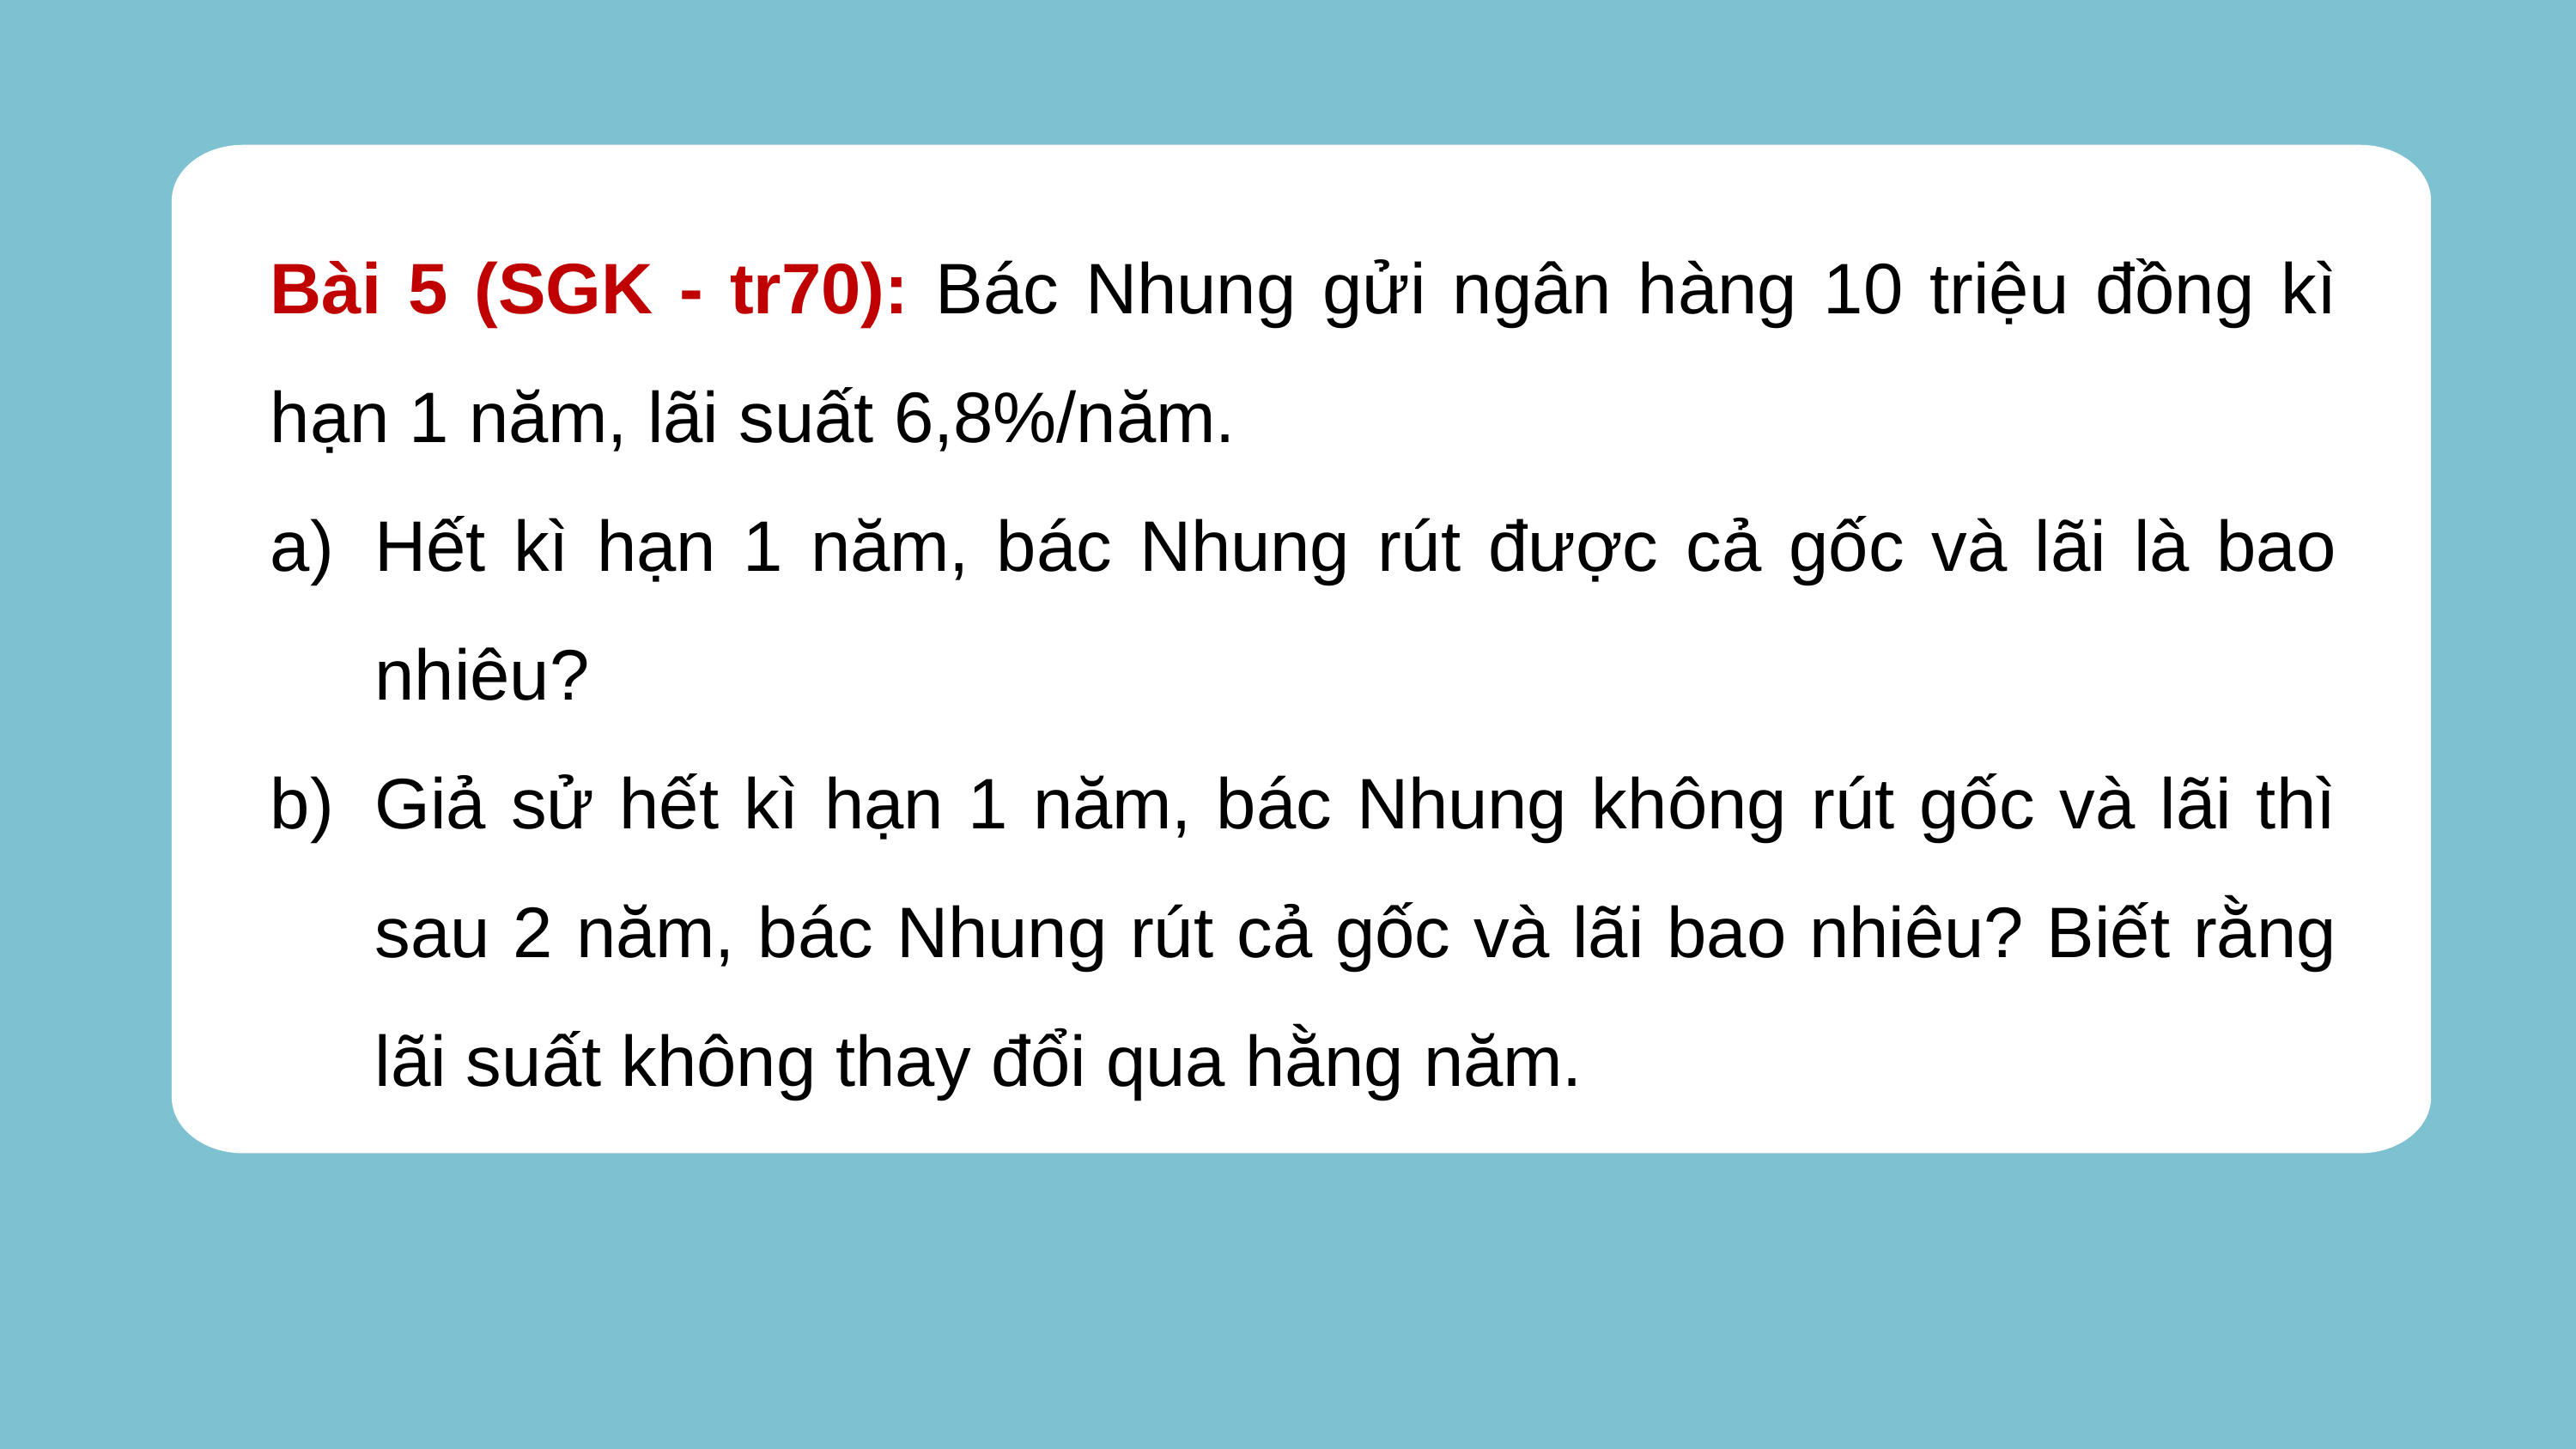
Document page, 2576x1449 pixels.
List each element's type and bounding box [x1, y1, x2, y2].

text_box [171, 144, 2432, 1154]
